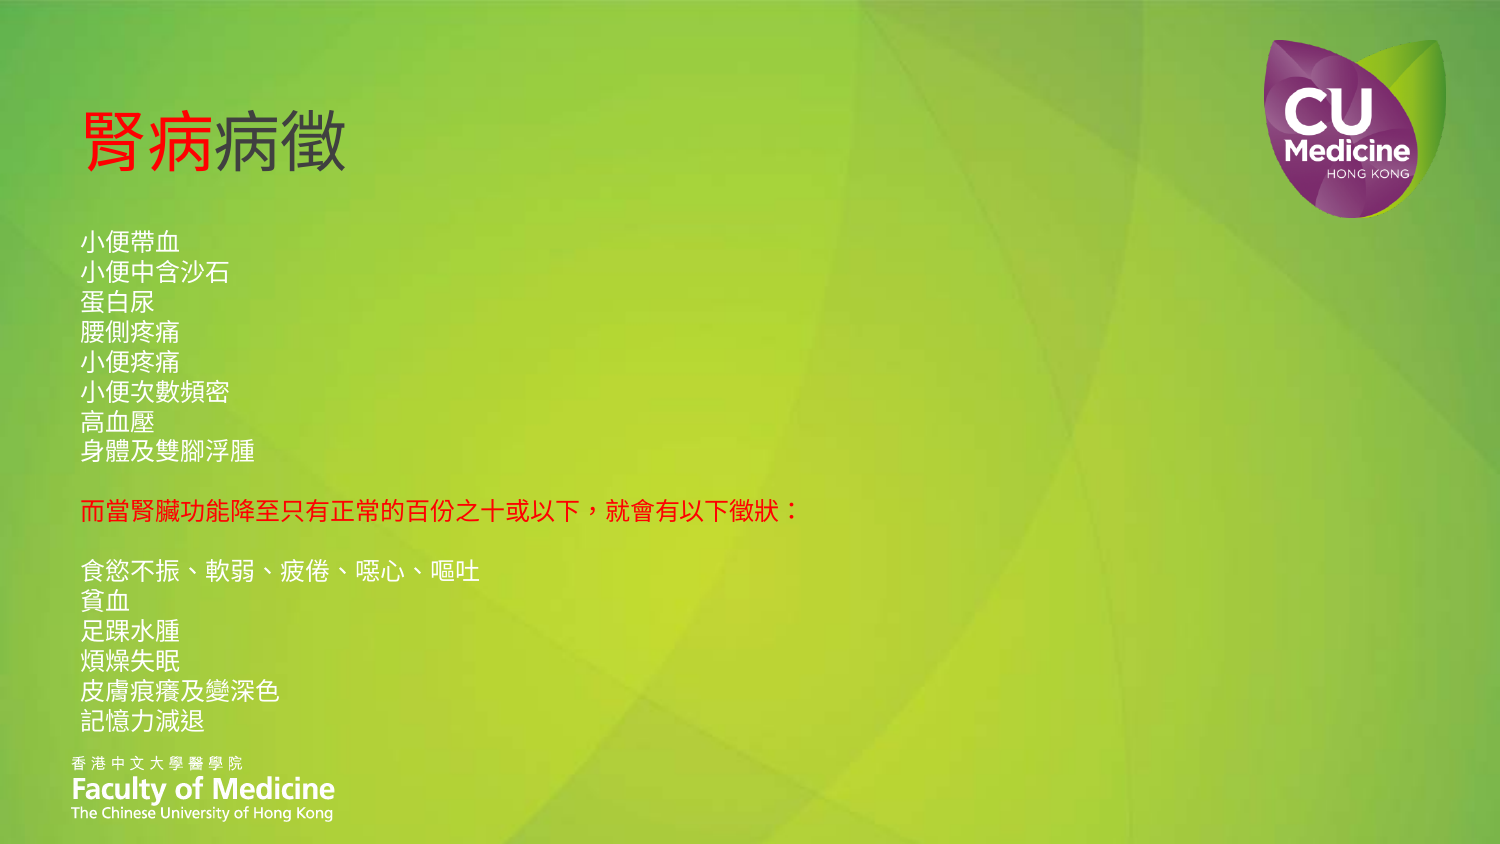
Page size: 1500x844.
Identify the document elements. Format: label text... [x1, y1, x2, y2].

list 腎病病徵 [65, 73, 1238, 188]
title 小便帶血 小便中含沙石 蛋白尿 腰側疼痛 小便疼痛 小便次數頻密 高血壓 身體及雙腳浮腫 而當腎臟功能降至只有正常的百份之十或以下，就會有以下徵狀： 食慾不振、軟弱、疲倦、噁心、嘔吐 貧血 足踝水腫 煩燥失眠 皮膚痕癢及變深色 記憶力減退 [65, 218, 1341, 750]
picture [0, 0, 1500, 844]
